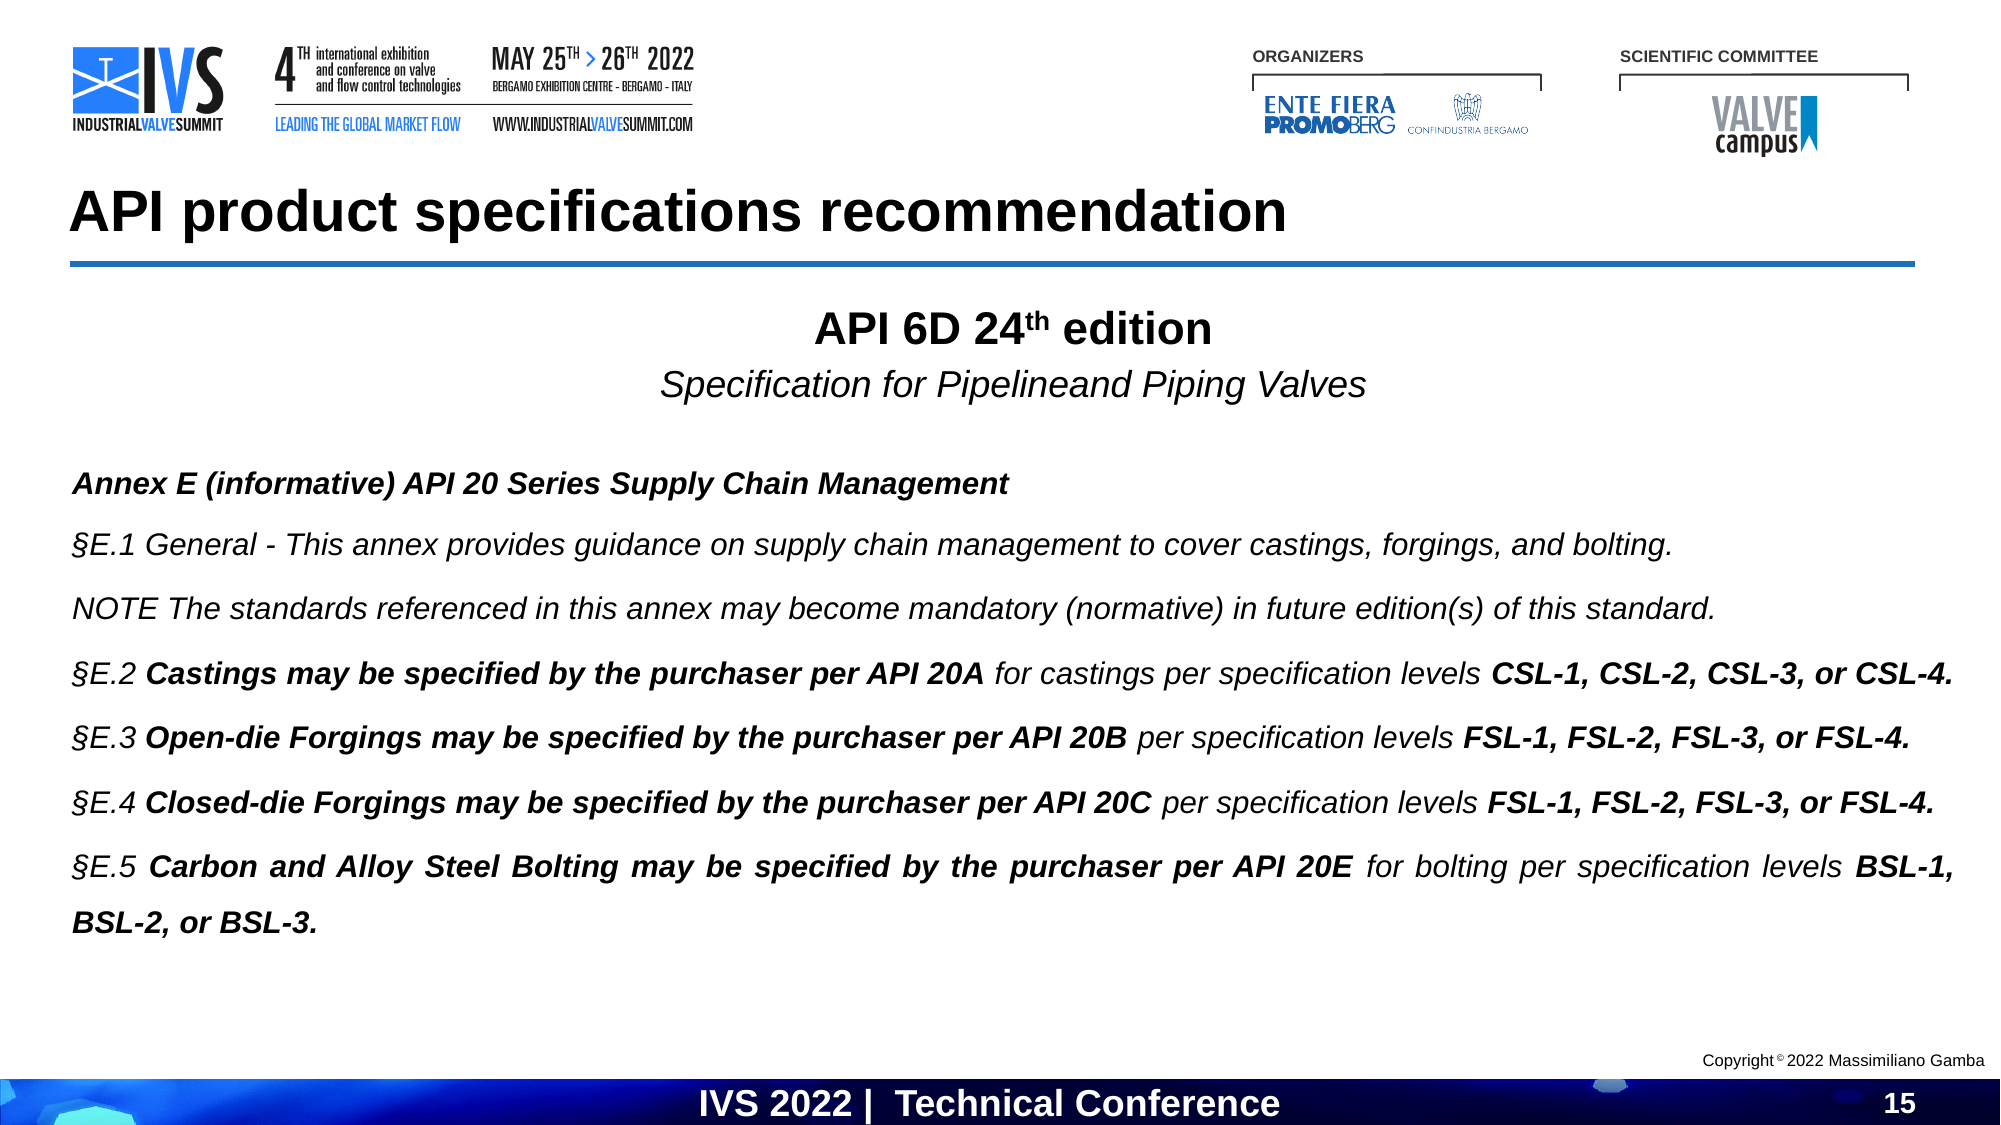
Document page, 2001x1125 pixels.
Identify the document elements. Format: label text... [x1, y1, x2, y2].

text_box Copyright © 2022 Massimiliano Gamba [1678, 1042, 2000, 1089]
picture [1408, 93, 1528, 134]
text_box API 6D 24th edition Specification for Pipelineand Piping Valves Annex E (informative) API 20 Series Supply Chain Management §E.1 General - This annex provides guidance on supply chain management to cover castings, forgings, and bolting. NOTE The standards referenced in this annex may become mandatory (normative) in future edition(s) of this standard. §E.2 Castings may be specified by the purchaser per API 20A for castings per specification levels CSL-1, CSL-2, CSL-3, or CSL-4. §E.3 Open-die Forgings may be specified by the purchaser per API 20B per specification levels FSL-1, FSL-2, FSL-3, or FSL-4. §E.4 Closed-die Forgings may be specified by the purchaser per API 20C per specification levels FSL-1, FSL-2, FSL-3, or FSL-4. §E.5 Carbon and Alloy Steel Bolting may be specified by the purchaser per API 20E for bolting per specification levels BSL-1, BSL-2, or BSL-3. [57, 263, 1970, 1026]
picture [0, 1079, 2000, 1125]
picture [0, 0, 765, 142]
text_box API product specifications recommendation [53, 165, 1666, 321]
picture [1705, 67, 1824, 186]
picture [1265, 96, 1396, 134]
